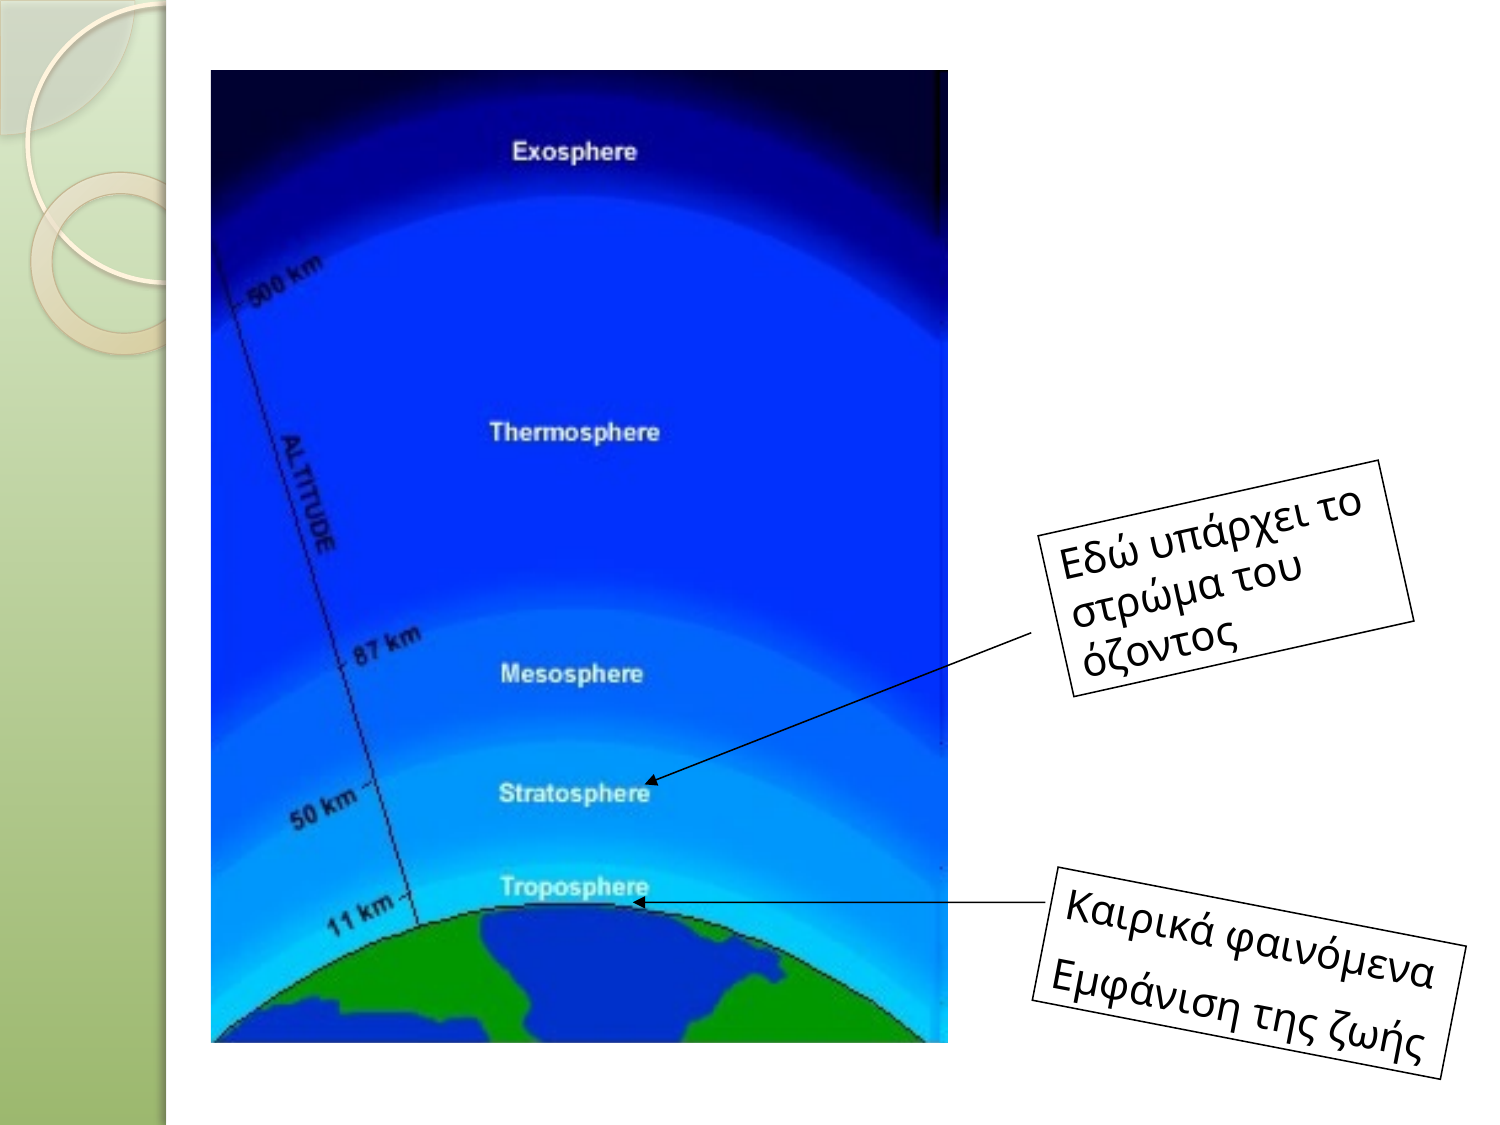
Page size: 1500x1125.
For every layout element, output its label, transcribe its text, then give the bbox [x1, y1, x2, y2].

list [210, 70, 950, 1044]
text_box Εδώ υπάρχει το στρώμα του όζοντος [1038, 460, 1414, 697]
text_box Καιρικά φαινόμενα Εμφάνιση της ζωής [1032, 867, 1467, 1080]
